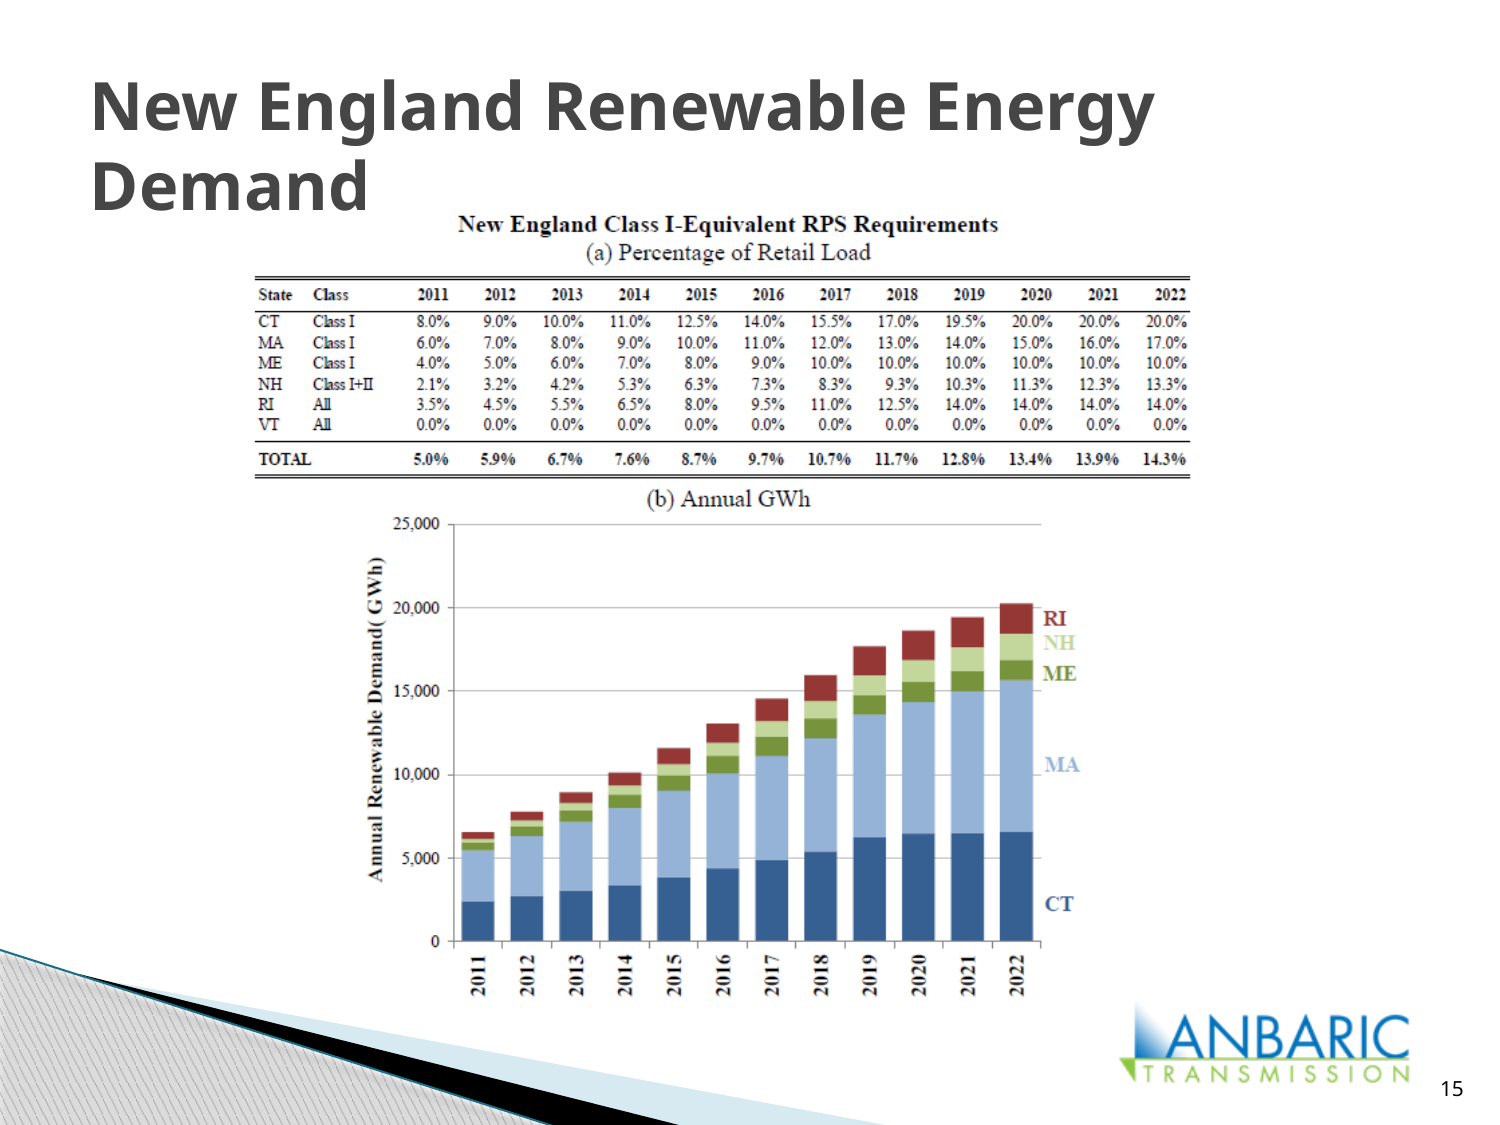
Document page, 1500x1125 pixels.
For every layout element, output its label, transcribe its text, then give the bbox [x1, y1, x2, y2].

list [238, 212, 1201, 1006]
slide_number 15 [1418, 1051, 1479, 1112]
picture [1113, 990, 1414, 1098]
title New England Renewable Energy Demand [75, 50, 1438, 238]
